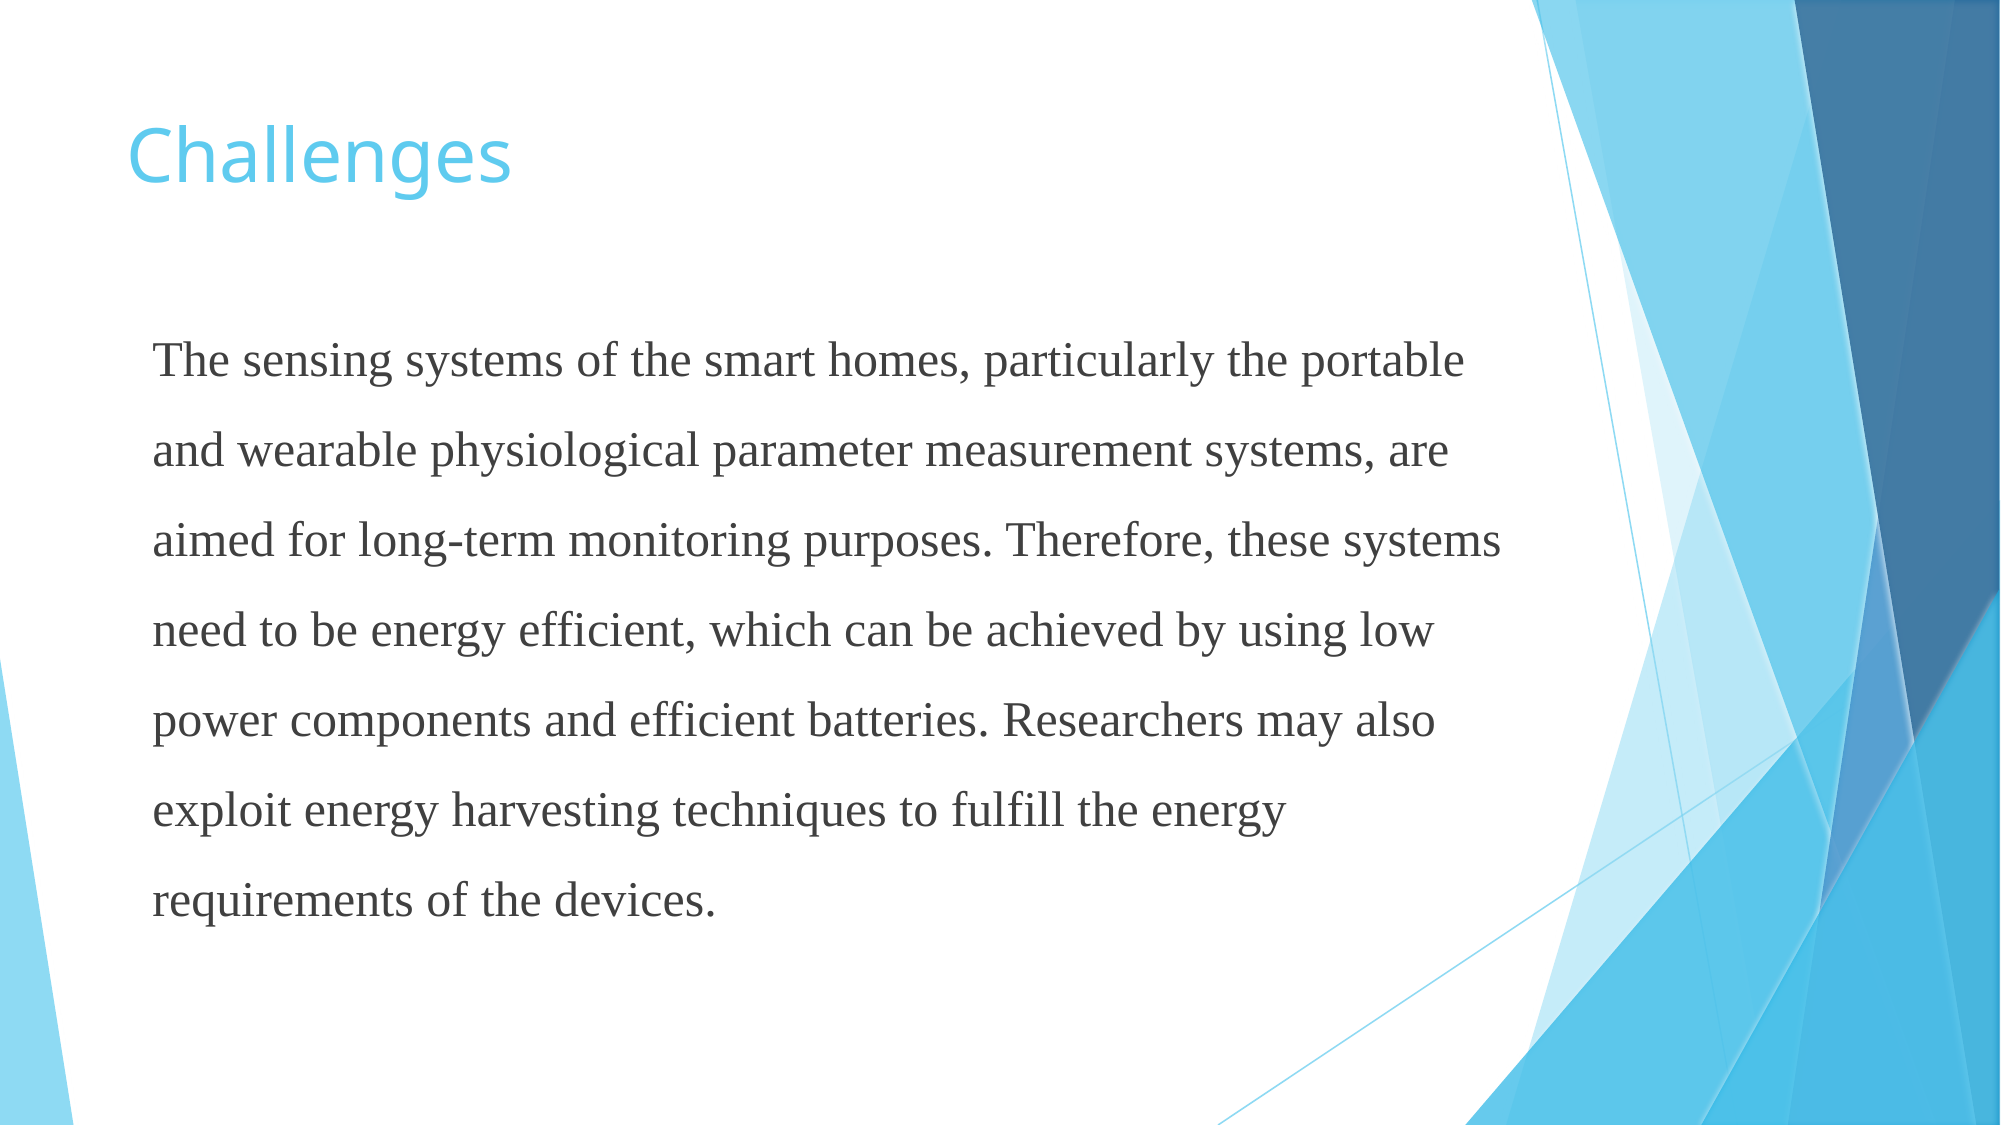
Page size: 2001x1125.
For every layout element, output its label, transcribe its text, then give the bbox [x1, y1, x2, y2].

title Challenges [111, 99, 1522, 317]
list The sensing systems of the smart homes, particularly the portable and wearable physiological parameter measurement systems, are aimed for long-term monitoring purposes. Therefore, these systems need to be energy efficient, which can be achieved by using low power components and efficient batteries. Researchers may also exploit energy harvesting techniques to fulfill the energy requirements of the devices. [137, 289, 1565, 1026]
